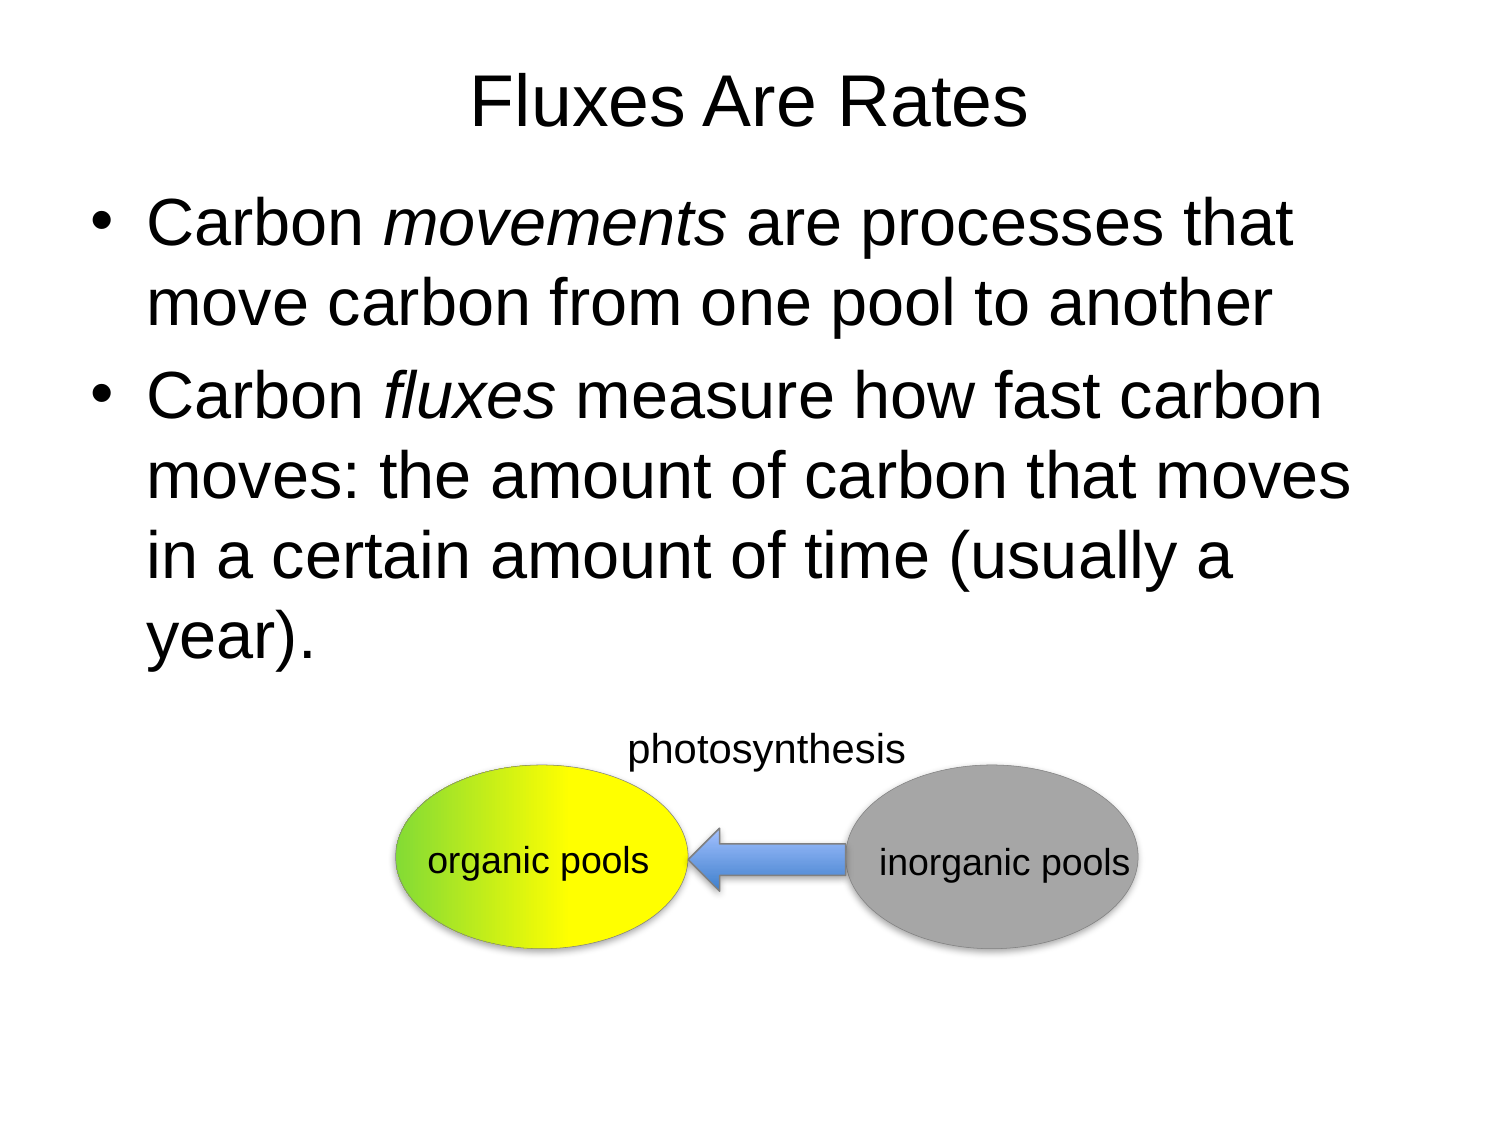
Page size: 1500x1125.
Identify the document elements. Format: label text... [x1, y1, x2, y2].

text_box photosynthesis [594, 714, 940, 780]
text_box [846, 764, 1133, 950]
title Fluxes Are Rates [75, 45, 1425, 149]
text_box organic pools [412, 828, 689, 889]
text_box [687, 827, 847, 892]
list Carbon movements are processes that move carbon from one pool to another Carbon fluxes measure how fast carbon moves: the amount of carbon that moves in a certain amount of time (usually a year). [75, 171, 1425, 1005]
text_box inorganic pools [864, 830, 1164, 891]
text_box [394, 764, 682, 950]
